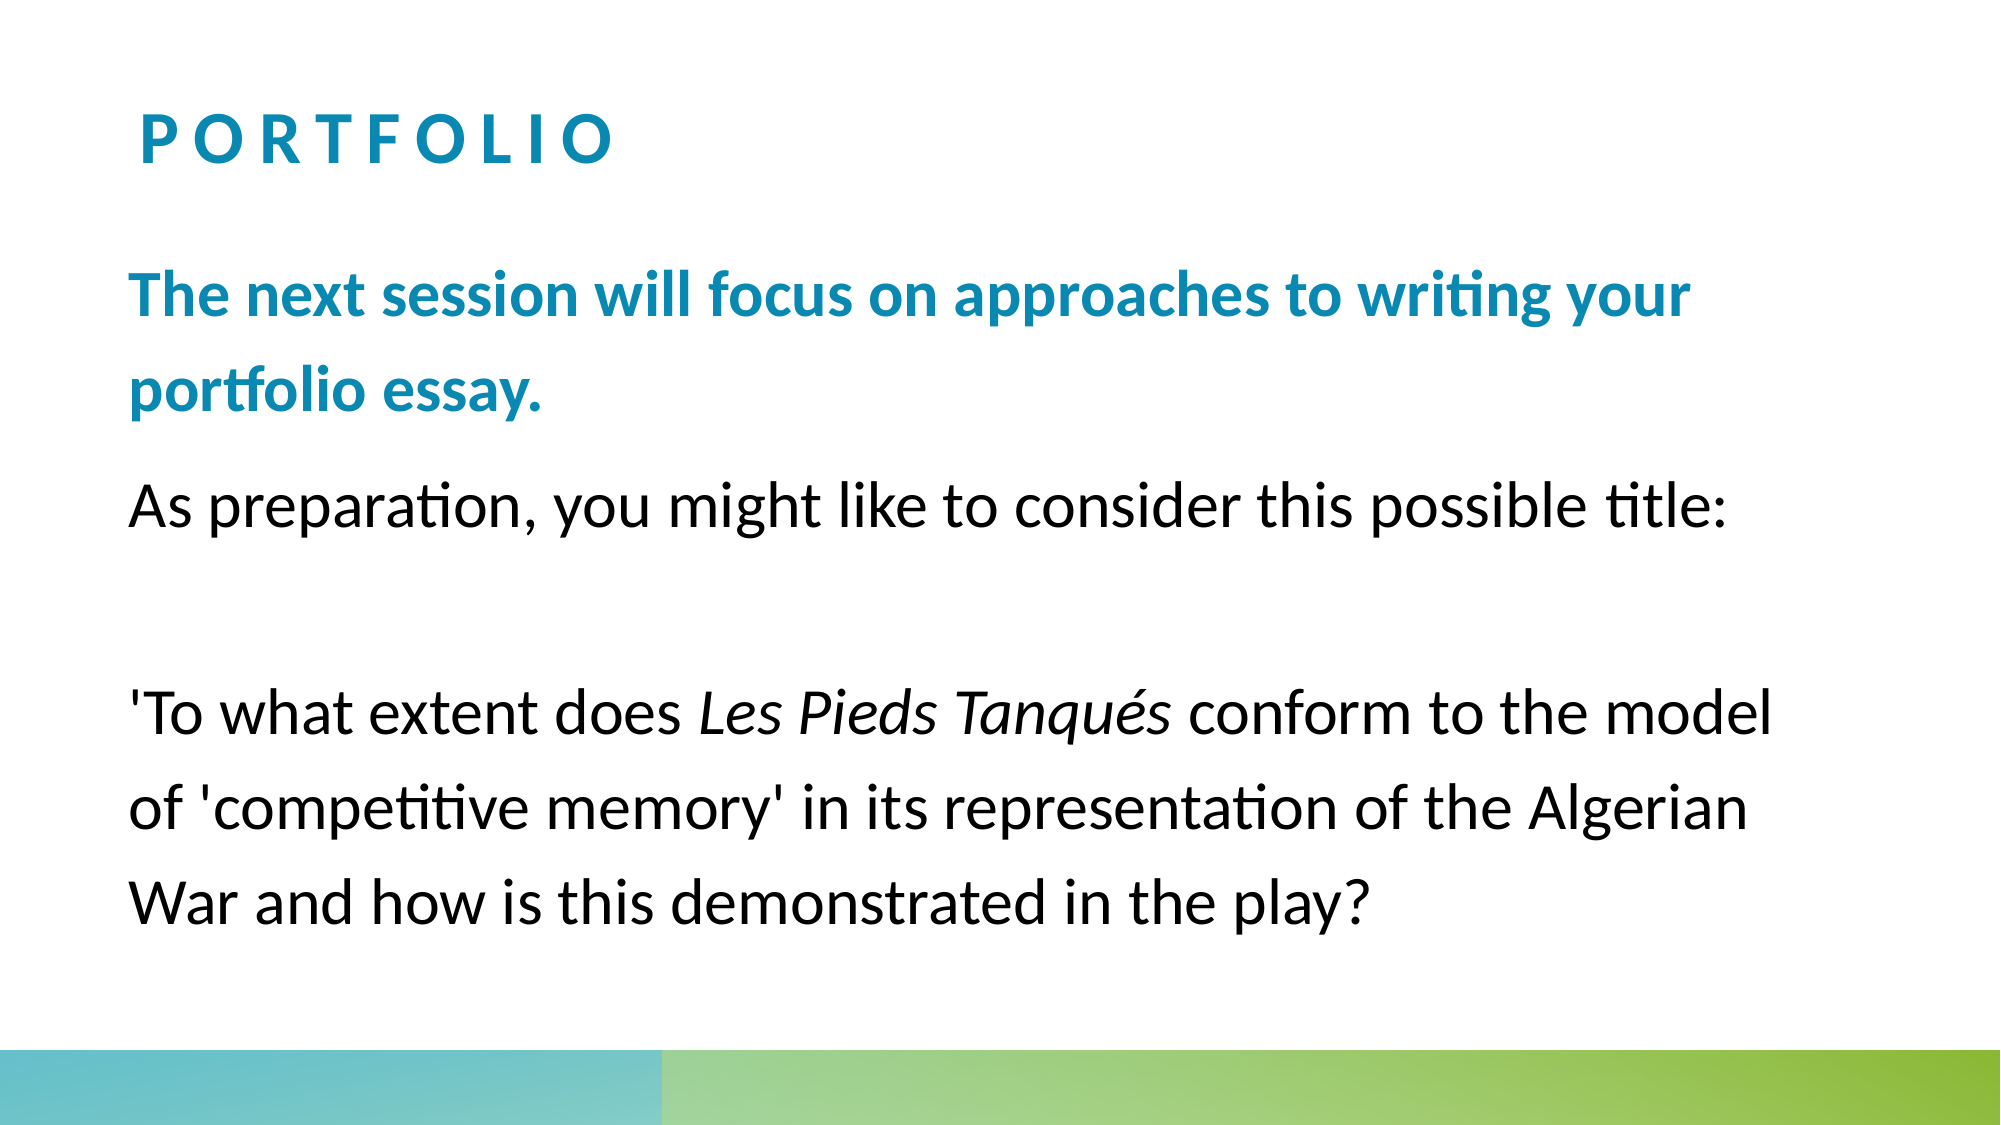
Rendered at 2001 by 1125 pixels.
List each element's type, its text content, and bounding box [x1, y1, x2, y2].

title Portfolio [139, 13, 1901, 179]
list The next session will focus on approaches to writing your portfolio essay. As preparation, you might like to consider this possible title: 'To what extent does Les Pieds Tanqués conform to the model of 'competitive memory' in its representation of the Algerian War and how is this demonstrated in the play? [128, 234, 1830, 939]
